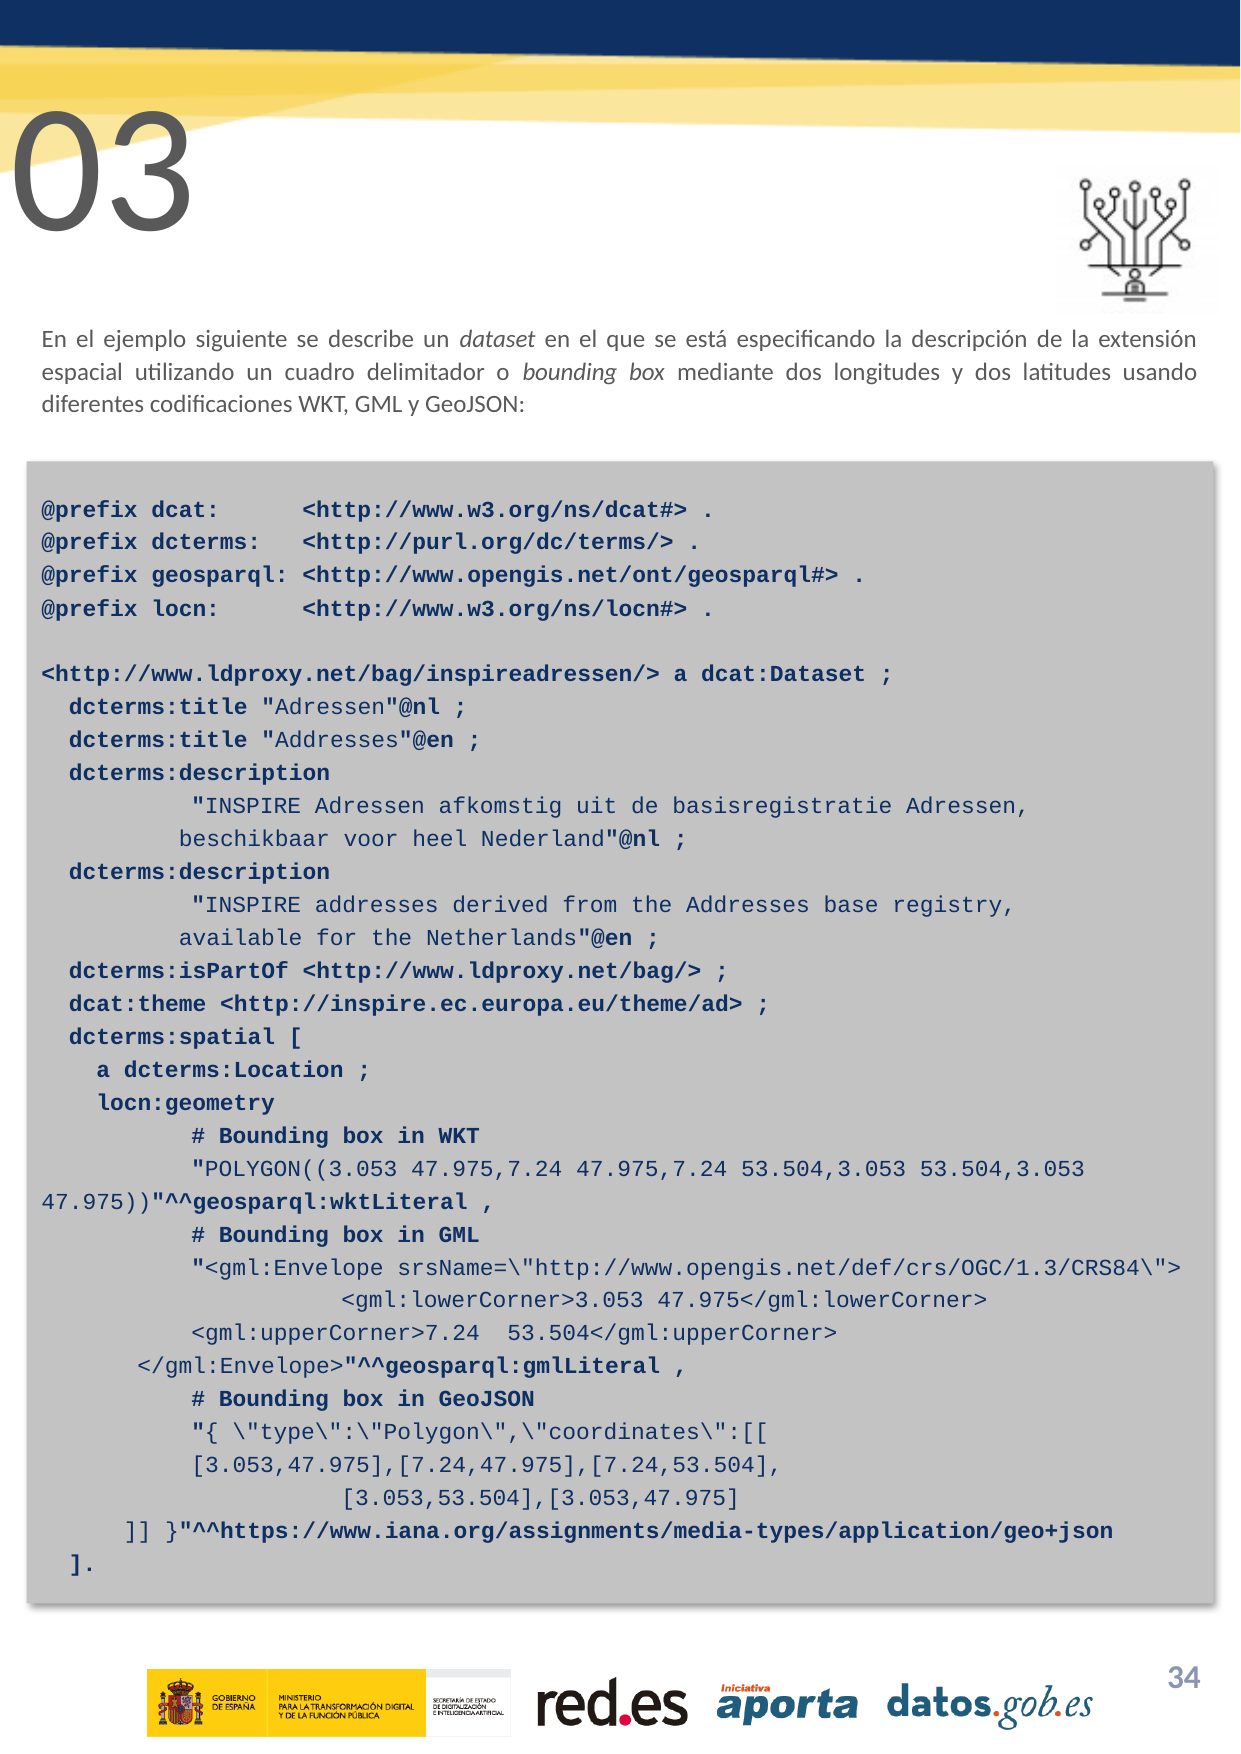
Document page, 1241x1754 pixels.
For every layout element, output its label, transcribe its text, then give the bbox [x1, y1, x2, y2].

list En el ejemplo siguiente se describe un dataset en el que se está especificando la descripción de la extensión espacial utilizando un cuadro delimitador o bounding box mediante dos longitudes y dos latitudes usando diferentes codificaciones WKT, GML y GeoJSON: [26, 311, 1214, 460]
picture [0, 0, 1241, 1754]
list 03 [8, 65, 198, 215]
text_box @prefix dcat: <http://www.w3.org/ns/dcat#> . @prefix dcterms: <http://purl.org/dc/terms/> . @prefix geosparql: <http://www.opengis.net/ont/geosparql#> . @prefix locn: <http://www.w3.org/ns/locn#> . <http://www.ldproxy.net/bag/inspireadressen/> a dcat:Dataset ; dcterms:title "Adressen"@nl ; dcterms:title "Addresses"@en ; dcterms:description "INSPIRE Adressen afkomstig uit de basisregistratie Adressen, beschikbaar voor heel Nederland"@nl ; dcterms:description "INSPIRE addresses derived from the Addresses base registry, available for the Netherlands"@en ; dcterms:isPartOf <http://www.ldproxy.net/bag/> ; dcat:theme <http://inspire.ec.europa.eu/theme/ad> ; dcterms:spatial [ a dcterms:Location ; locn:geometry # Bounding box in WKT "POLYGON((3.053 47.975,7.24 47.975,7.24 53.504,3.053 53.504,3.053 47.975))"^^geosparql:wktLiteral , # Bounding box in GML "<gml:Envelope srsName=\"http://www.opengis.net/def/crs/OGC/1.3/CRS84\"> <gml:lowerCorner>3.053 47.975</gml:lowerCorner> <gml:upperCorner>7.24 53.504</gml:upperCorner> </gml:Envelope>"^^geosparql:gmlLiteral , # Bounding box in GeoJSON "{ \"type\":\"Polygon\",\"coordinates\":[[ [3.053,47.975],[7.24,47.975],[7.24,53.504], [3.053,53.504],[3.053,47.975] ]] }"^^https://www.iana.org/assignments/media-types/application/geo+json ]. [26, 460, 1214, 1604]
